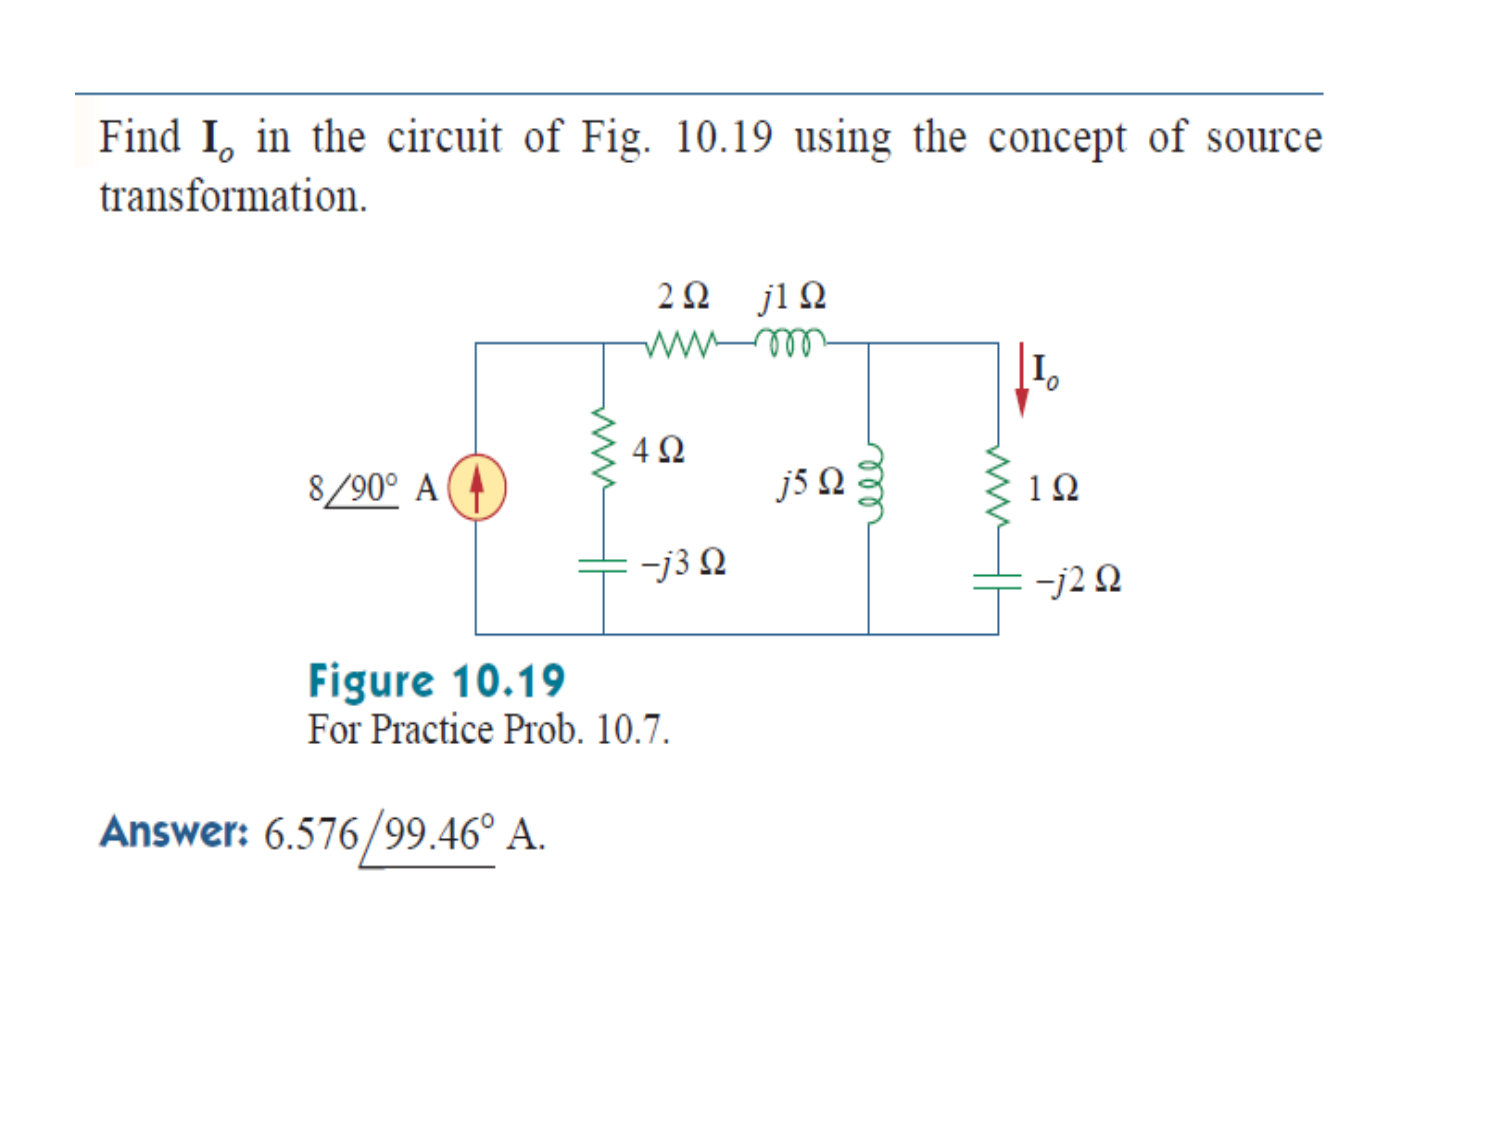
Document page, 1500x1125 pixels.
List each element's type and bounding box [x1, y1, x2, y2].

picture [74, 87, 1413, 876]
